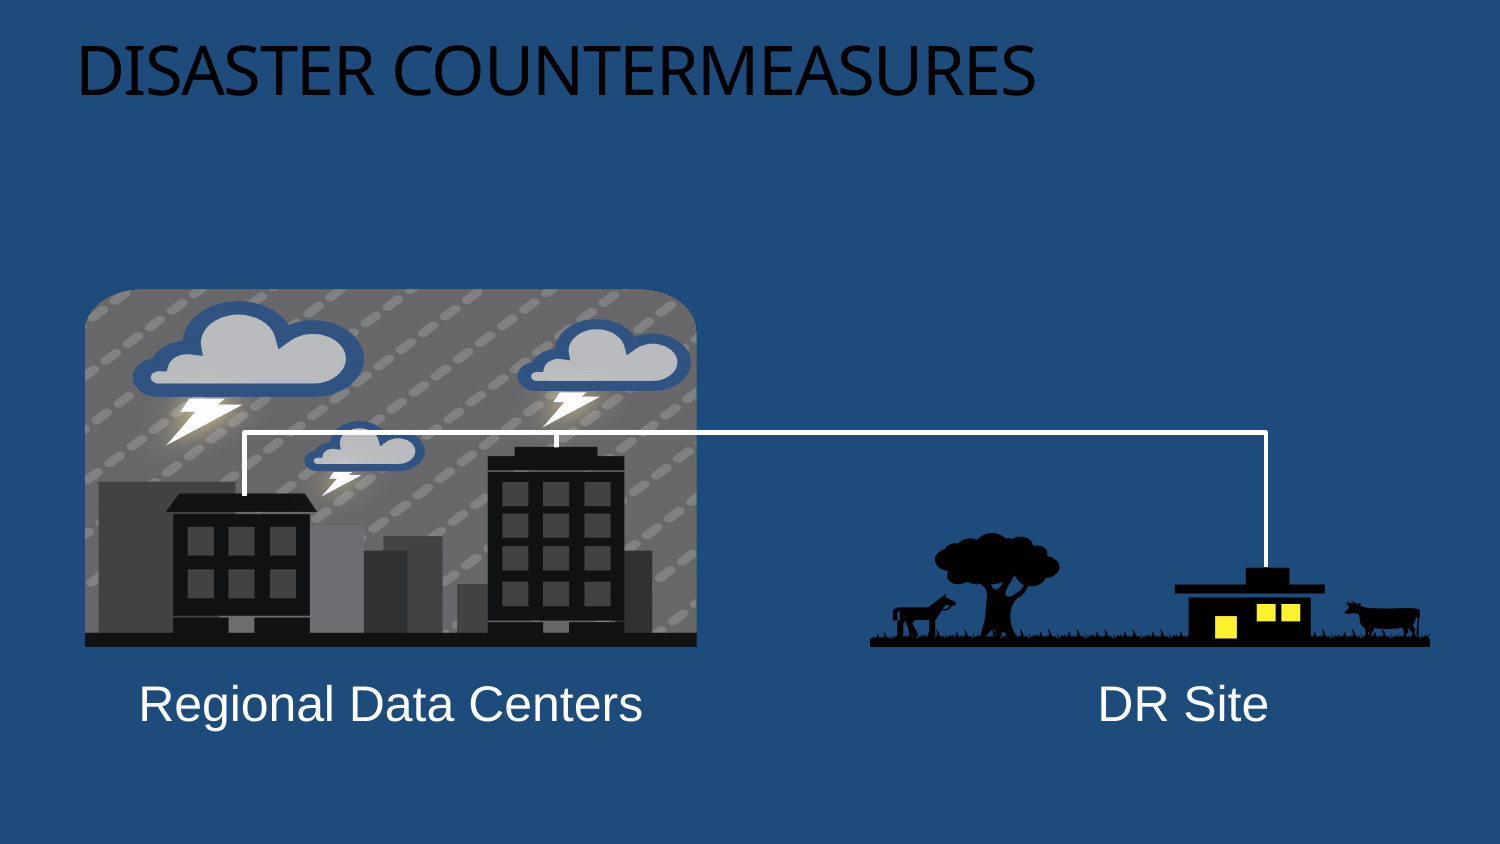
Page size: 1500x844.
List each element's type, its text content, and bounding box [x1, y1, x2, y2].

picture [870, 532, 1430, 647]
title DISASTER COUNTERMEASURES [75, 36, 1425, 112]
picture [85, 289, 697, 647]
text_box Regional Data Centers [127, 665, 656, 737]
text_box [702, 432, 1266, 540]
text_box DR Site [1086, 665, 1281, 737]
